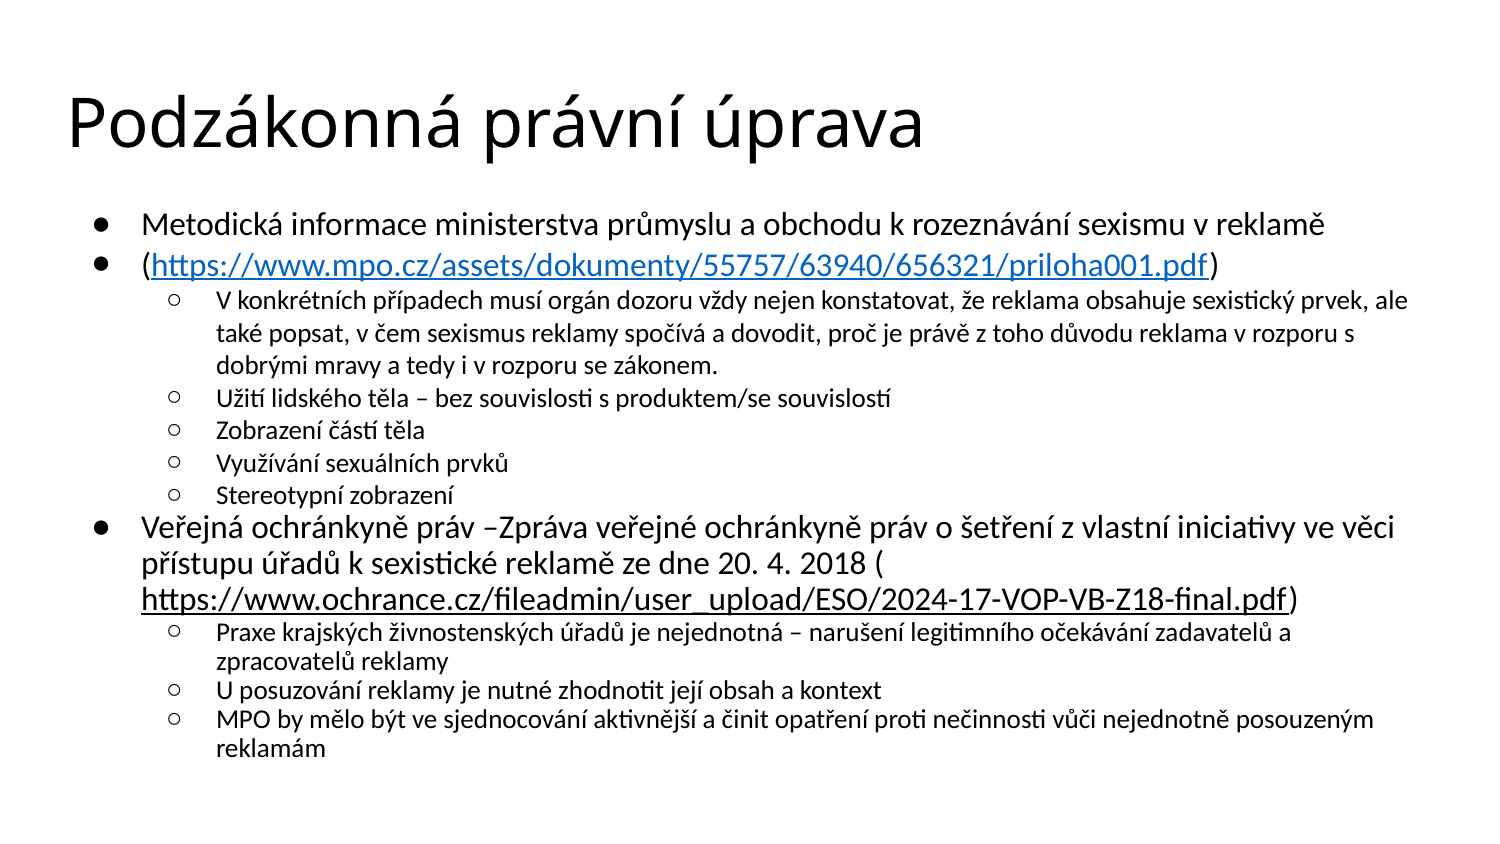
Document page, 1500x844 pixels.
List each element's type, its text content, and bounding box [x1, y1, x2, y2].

list Metodická informace ministerstva průmyslu a obchodu k rozeznávání sexismu v reklamě (https://www.mpo.cz/assets/dokumenty/55757/63940/656321/priloha001.pdf) V konkrétních případech musí orgán dozoru vždy nejen konstatovat, že reklama obsahuje sexistický prvek, ale také popsat, v čem sexismus reklamy spočívá a dovodit, proč je právě z toho důvodu reklama v rozporu s dobrými mravy a tedy i v rozporu se zákonem. Užití lidského těla – bez souvislosti s produktem/se souvislostí Zobrazení částí těla Využívání sexuálních prvků Stereotypní zobrazení Veřejná ochránkyně práv –Zpráva veřejné ochránkyně práv o šetření z vlastní iniciativy ve věci přístupu úřadů k sexistické reklamě ze dne 20. 4. 2018 (https://www.ochrance.cz/fileadmin/user_upload/ESO/2024-17-VOP-VB-Z18-final.pdf) Praxe krajských živnostenských úřadů je nejednotná – narušení legitimního očekávání zadavatelů a zpracovatelů reklamy U posuzování reklamy je nutné zhodnotit její obsah a kontext MPO by mělo být ve sjednocování aktivnější a činit opatření proti nečinnosti vůči nejednotně posouzeným reklamám [51, 189, 1449, 750]
title Podzákonná právní úprava [51, 72, 1449, 167]
